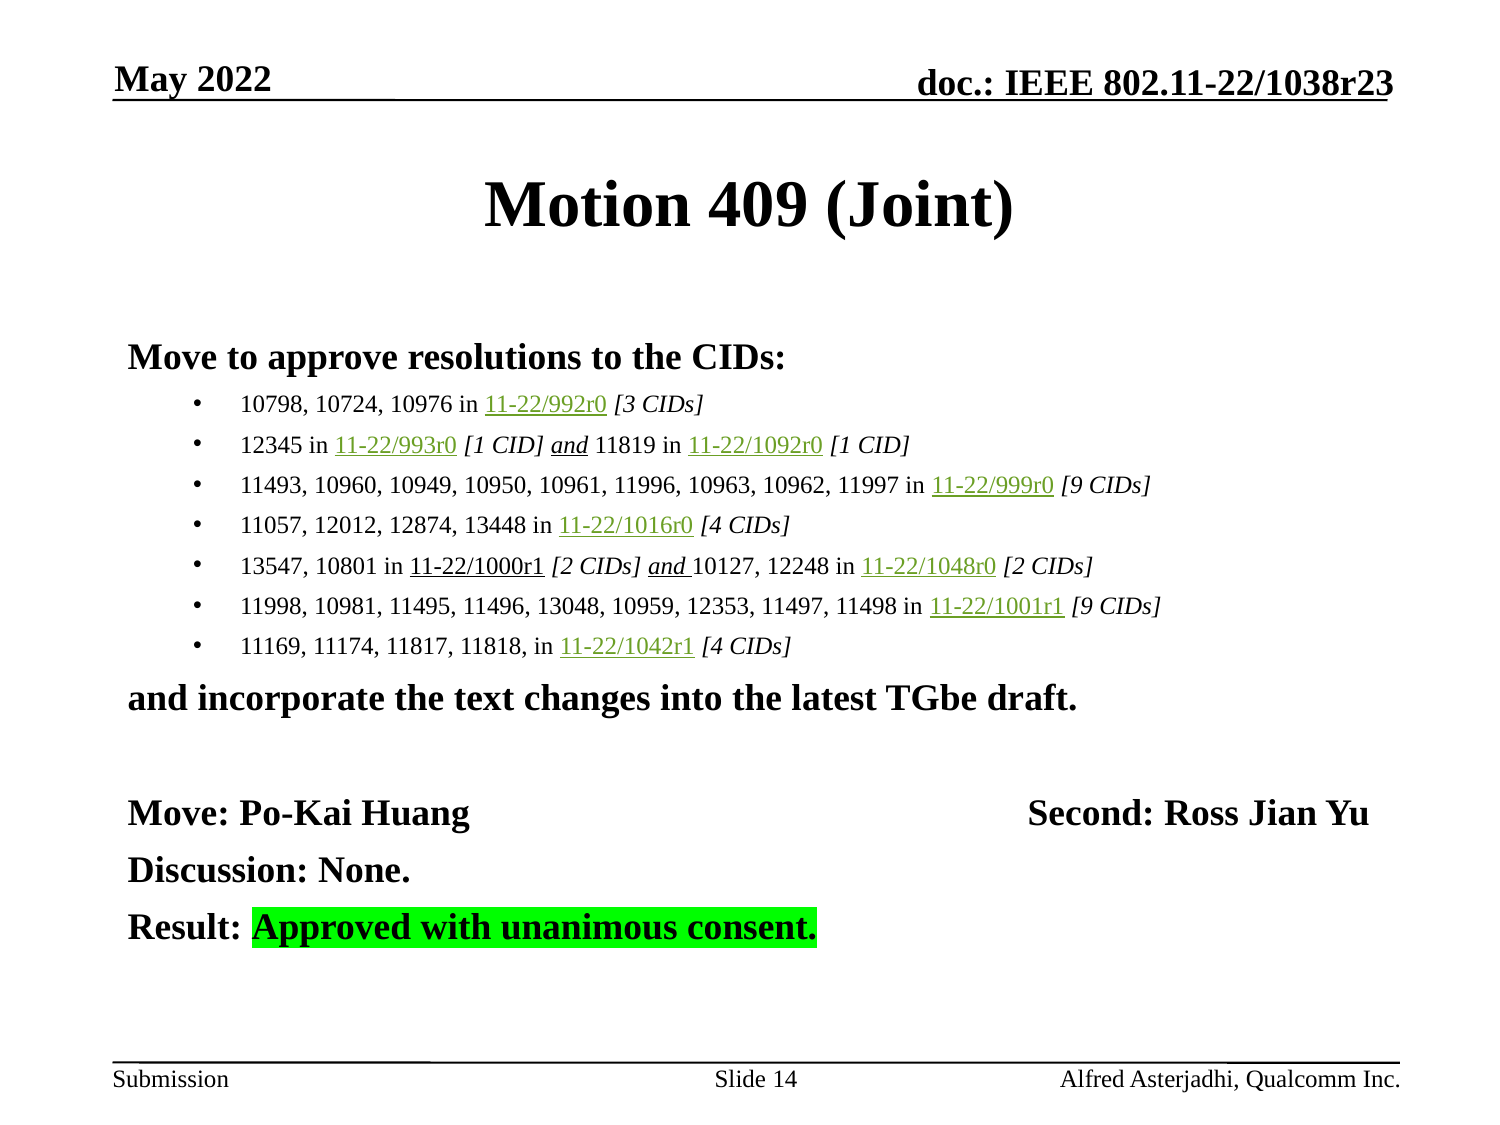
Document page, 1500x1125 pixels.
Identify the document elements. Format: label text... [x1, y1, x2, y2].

list Move to approve resolutions to the CIDs: 10798, 10724, 10976 in 11-22/992r0 [3 CIDs] 12345 in 11-22/993r0 [1 CID] and 11819 in 11-22/1092r0 [1 CID] 11493, 10960, 10949, 10950, 10961, 11996, 10963, 10962, 11997 in 11-22/999r0 [9 CIDs] 11057, 12012, 12874, 13448 in 11-22/1016r0 [4 CIDs] 13547, 10801 in 11-22/1000r1 [2 CIDs] and 10127, 12248 in 11-22/1048r0 [2 CIDs] 11998, 10981, 11495, 11496, 13048, 10959, 12353, 11497, 11498 in 11-22/1001r1 [9 CIDs] 11169, 11174, 11817, 11818, in 11-22/1042r1 [4 CIDs] and incorporate the text changes into the latest TGbe draft. Move: Po-Kai Huang Second: Ross Jian Yu Discussion: None. Result: Approved with unanimous consent. [112, 324, 1388, 1063]
footer Alfred Asterjadhi, Qualcomm Inc. [878, 1061, 1402, 1093]
slide_number Slide 14 [712, 1061, 800, 1123]
title Motion 409 (Joint) [112, 112, 1388, 288]
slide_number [114, 54, 423, 100]
